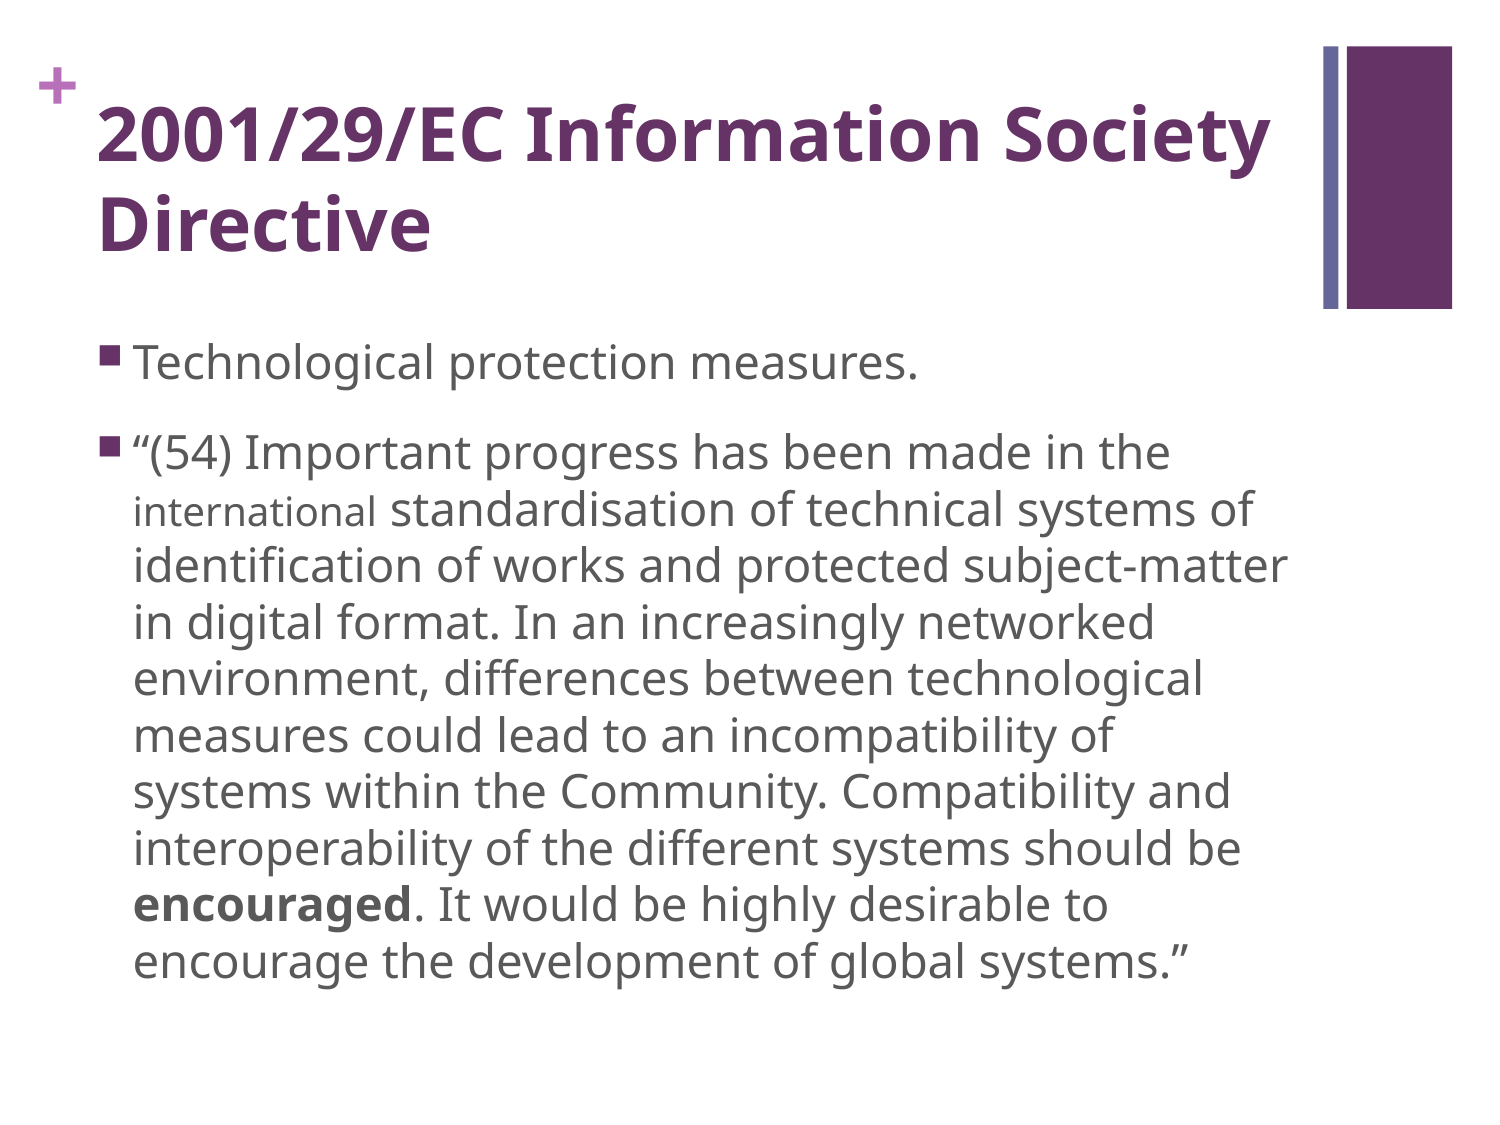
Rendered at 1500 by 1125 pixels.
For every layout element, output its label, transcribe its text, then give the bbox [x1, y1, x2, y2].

title 2001/29/EC Information Society Directive [81, 79, 1322, 263]
list Technological protection measures. “(54) Important progress has been made in the international standardisation of technical systems of identification of works and protected subject-matter in digital format. In an increasingly networked environment, differences between technological measures could lead to an incompatibility of systems within the Community. Compatibility and interoperability of the different systems should be encouraged. It would be highly desirable to encourage the development of global systems.” [81, 324, 1322, 1005]
